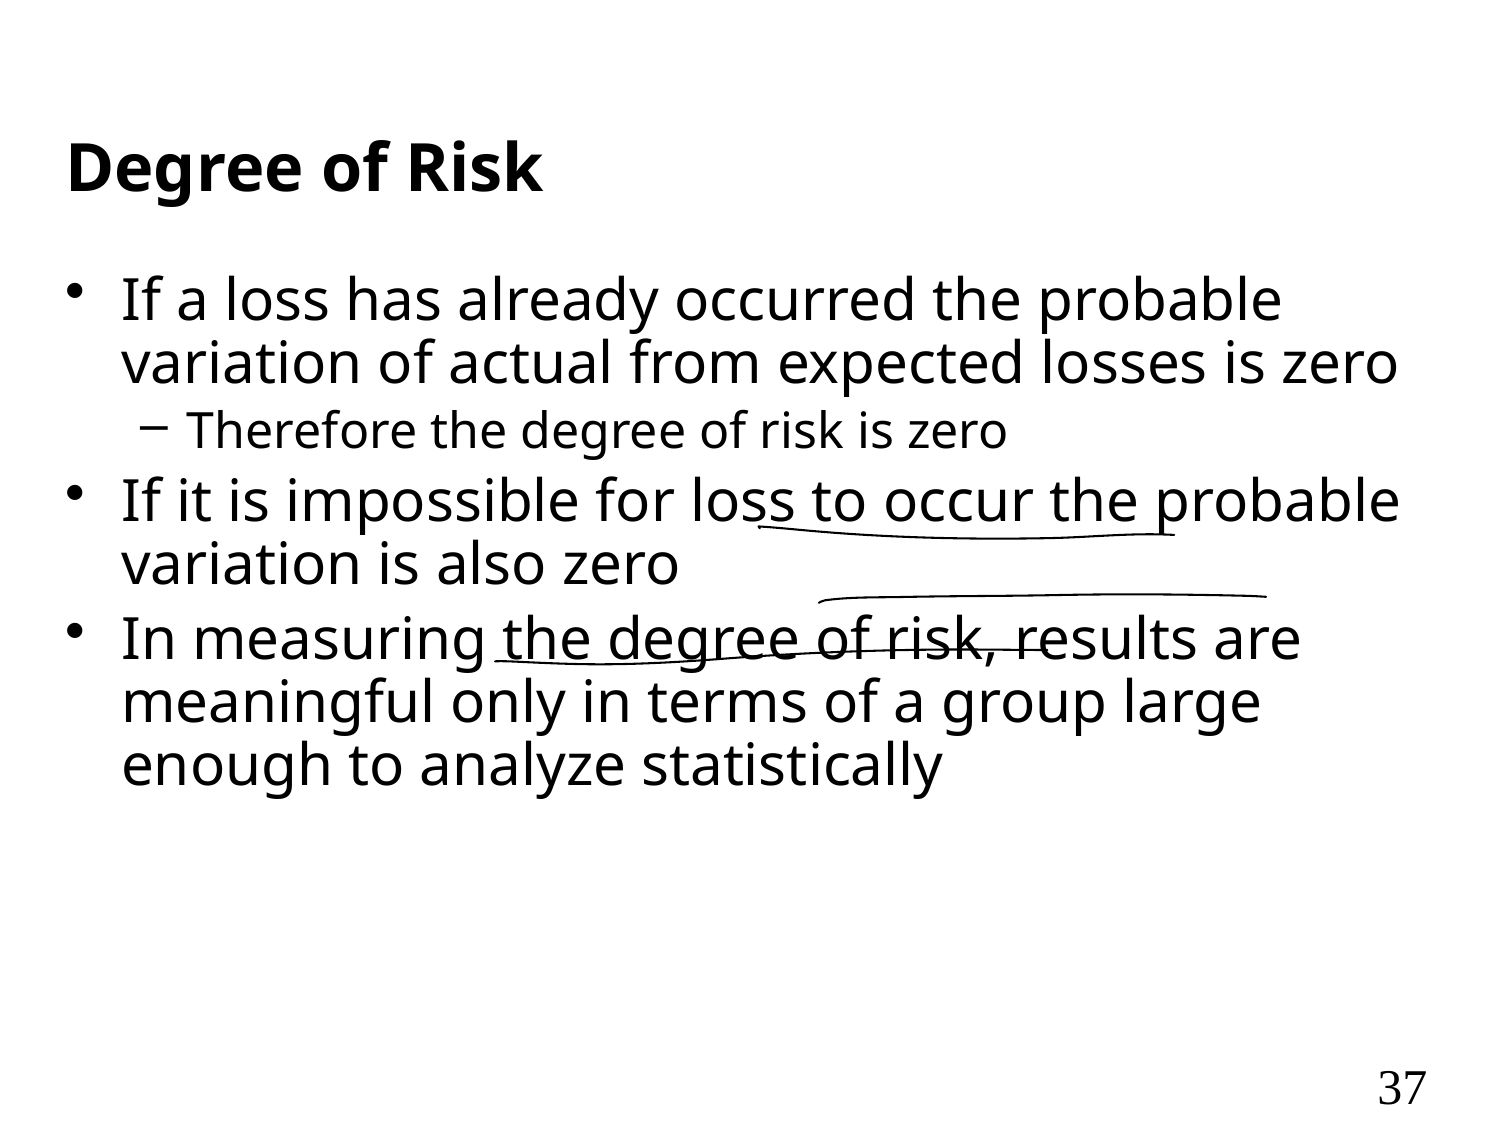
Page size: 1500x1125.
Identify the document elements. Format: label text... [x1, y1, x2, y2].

title Degree of Risk [50, 49, 1463, 213]
list If a loss has already occurred the probable variation of actual from expected losses is zero Therefore the degree of risk is zero If it is impossible for loss to occur the probable variation is also zero In measuring the degree of risk, results are meaningful only in terms of a group large enough to analyze statistically [50, 262, 1411, 1013]
slide_number 37 [1362, 1046, 1500, 1125]
